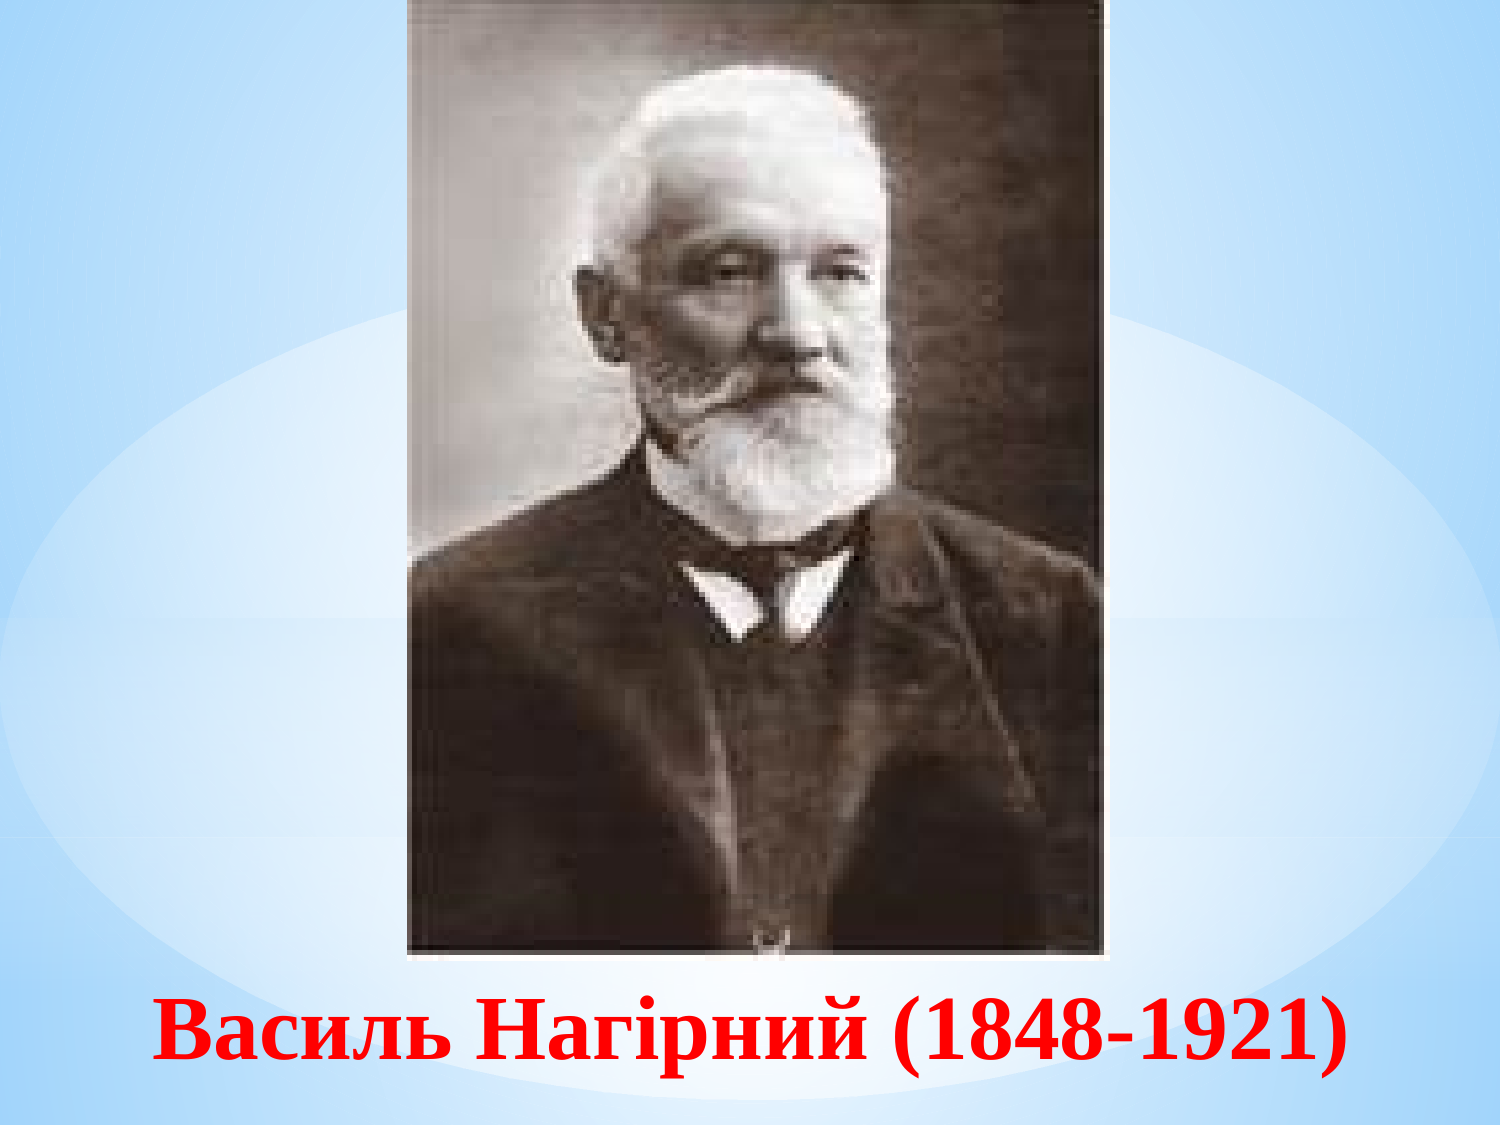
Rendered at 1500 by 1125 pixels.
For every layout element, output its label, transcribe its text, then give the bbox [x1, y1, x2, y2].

text_box Василь Нагірний (1848-1921) [2, 960, 1500, 1086]
picture [407, 0, 1110, 961]
